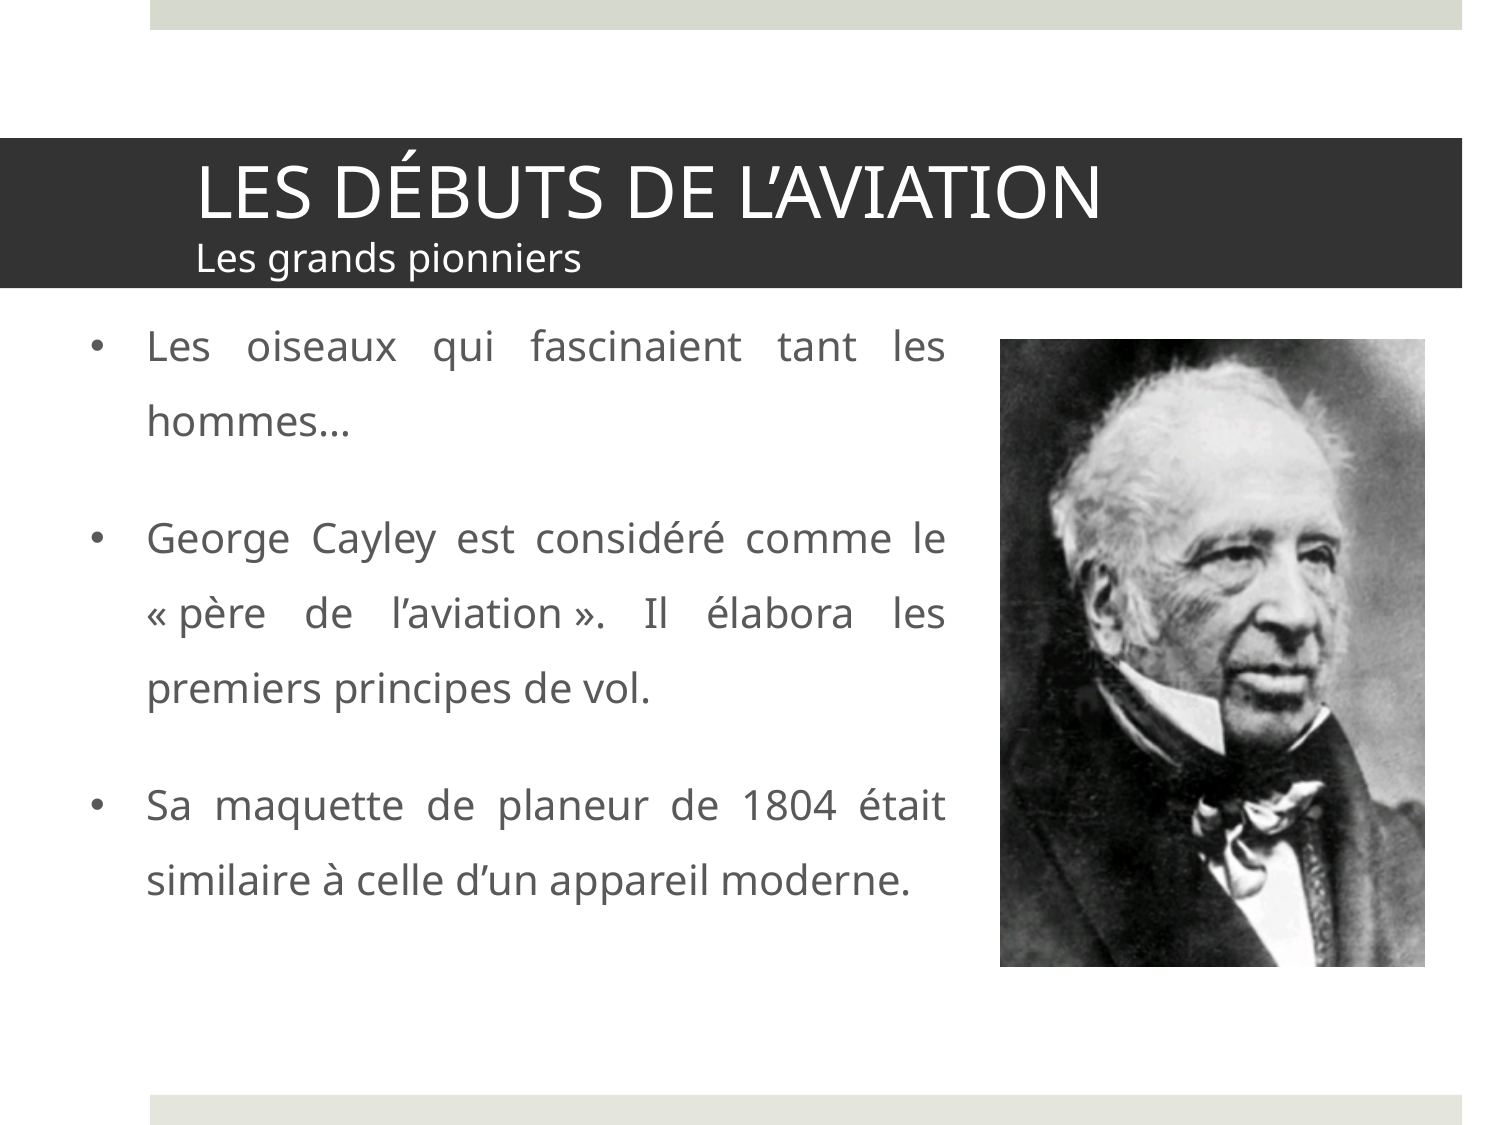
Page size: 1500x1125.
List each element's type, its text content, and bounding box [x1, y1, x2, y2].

list Les oiseaux qui fascinaient tant les hommes… George Cayley est considéré comme le « père de l’aviation ». Il élabora les premiers principes de vol. Sa maquette de planeur de 1804 était similaire à celle d’un appareil moderne. [75, 287, 963, 1026]
picture [1000, 339, 1426, 968]
title Les débuts de l’aviation Les grands pionniers [0, 138, 1463, 289]
